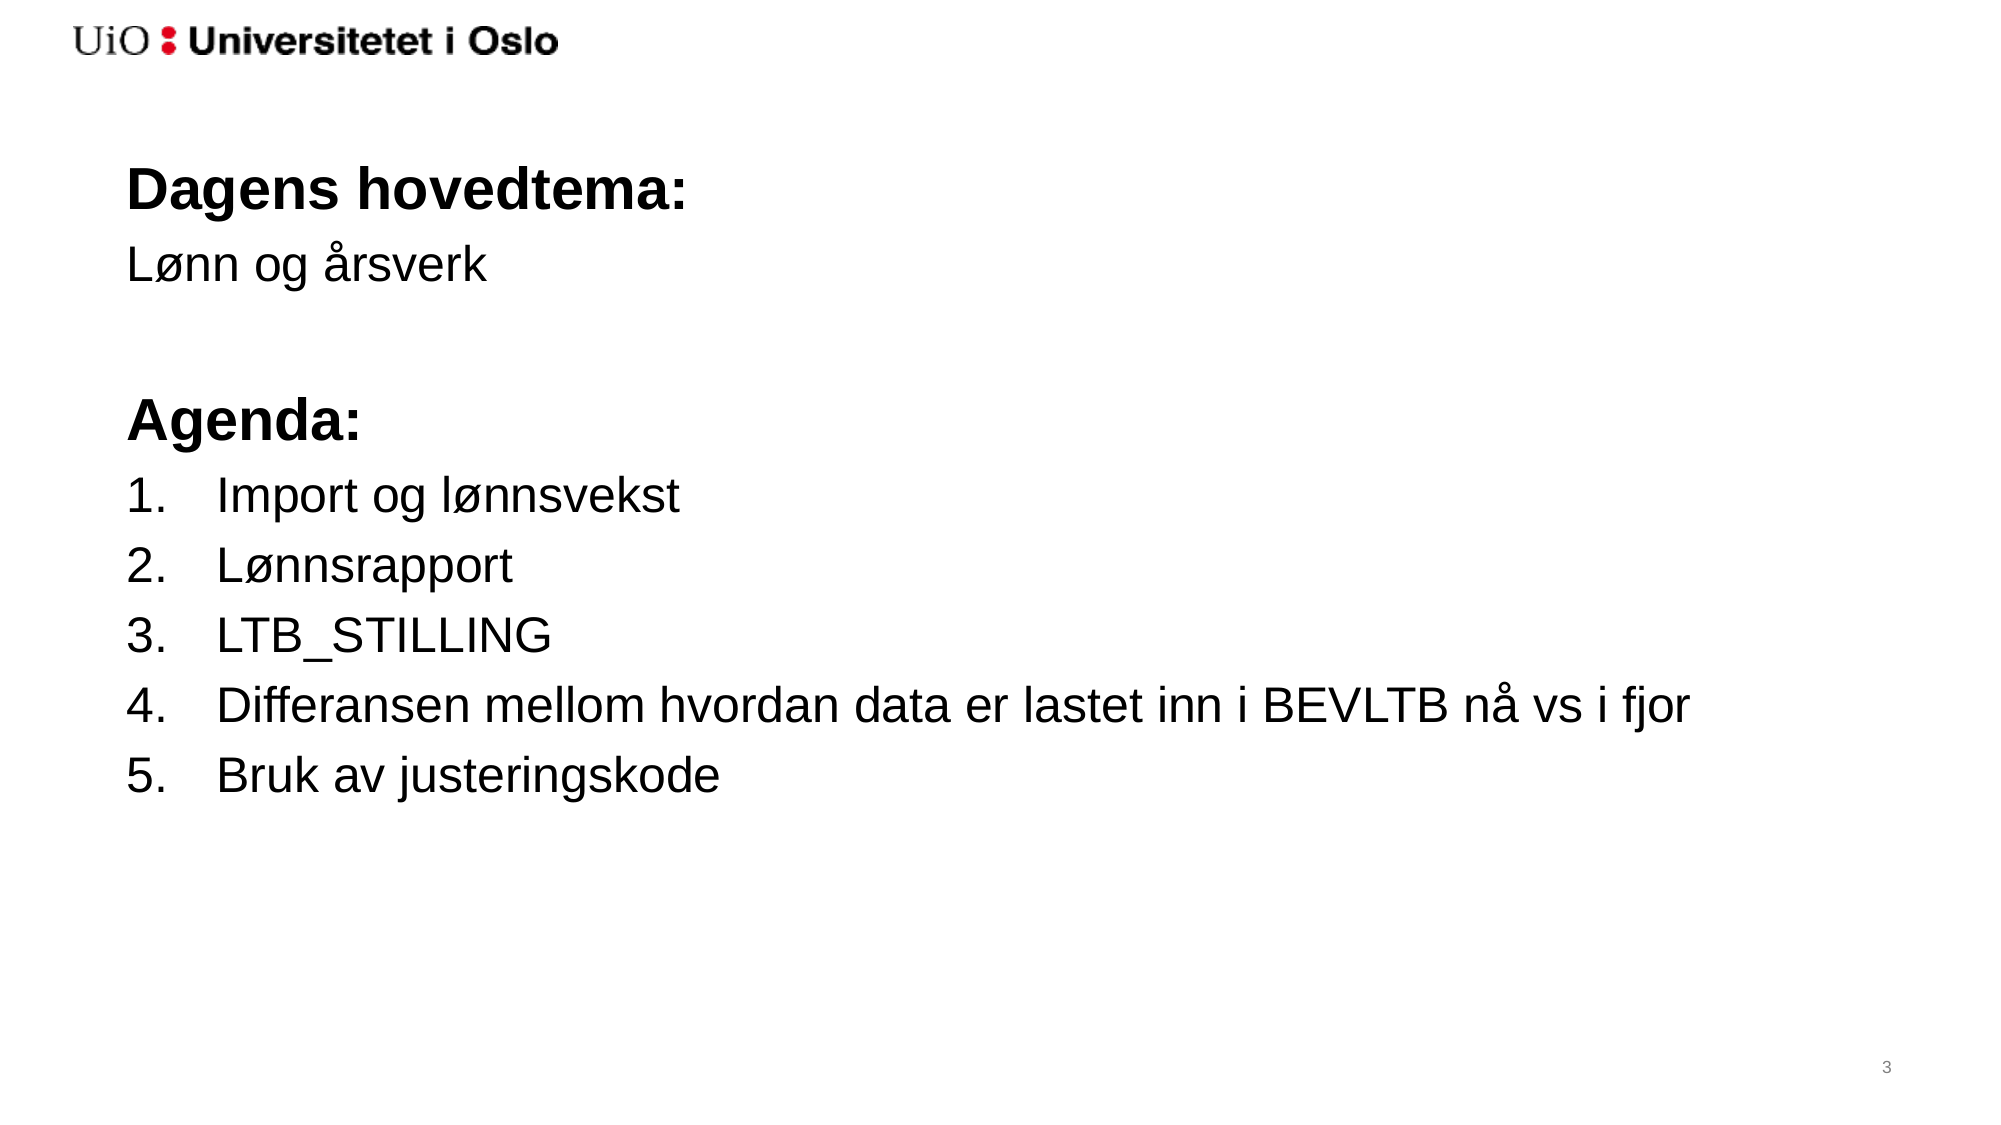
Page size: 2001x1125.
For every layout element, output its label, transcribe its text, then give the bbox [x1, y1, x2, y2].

list Dagens hovedtema: Lønn og årsverk Agenda: Import og lønnsvekst Lønnsrapport LTB_STILLING Differansen mellom hvordan data er lastet inn i BEVLTB nå vs i fjor Bruk av justeringskode [114, 144, 1935, 1005]
slide_number 3 [1753, 1049, 1905, 1125]
picture [73, 26, 558, 55]
